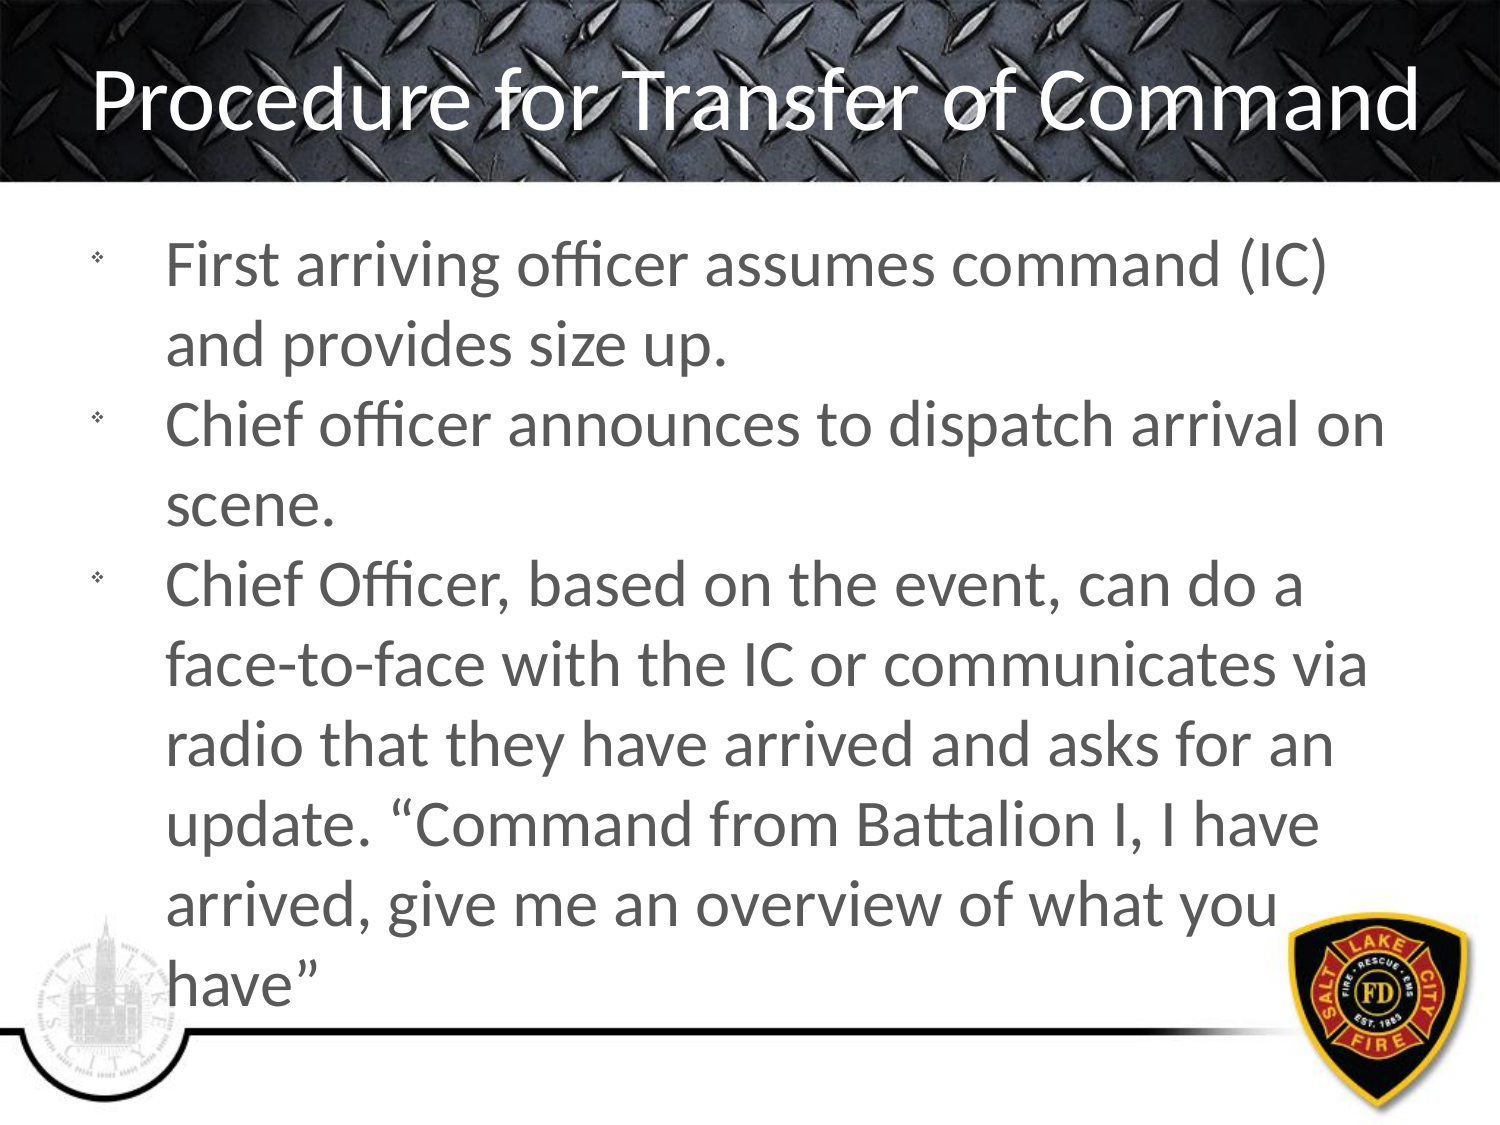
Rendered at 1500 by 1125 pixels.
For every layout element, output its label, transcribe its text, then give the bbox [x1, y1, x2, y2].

title Procedure for Transfer of Command [75, 12, 1488, 175]
picture [0, 0, 1500, 1125]
list First arriving officer assumes command (IC) and provides size up. Chief officer announces to dispatch arrival on scene. Chief Officer, based on the event, can do a face-to-face with the IC or communicates via radio that they have arrived and asks for an update. “Command from Battalion I, I have arrived, give me an overview of what you have” [75, 212, 1438, 1075]
